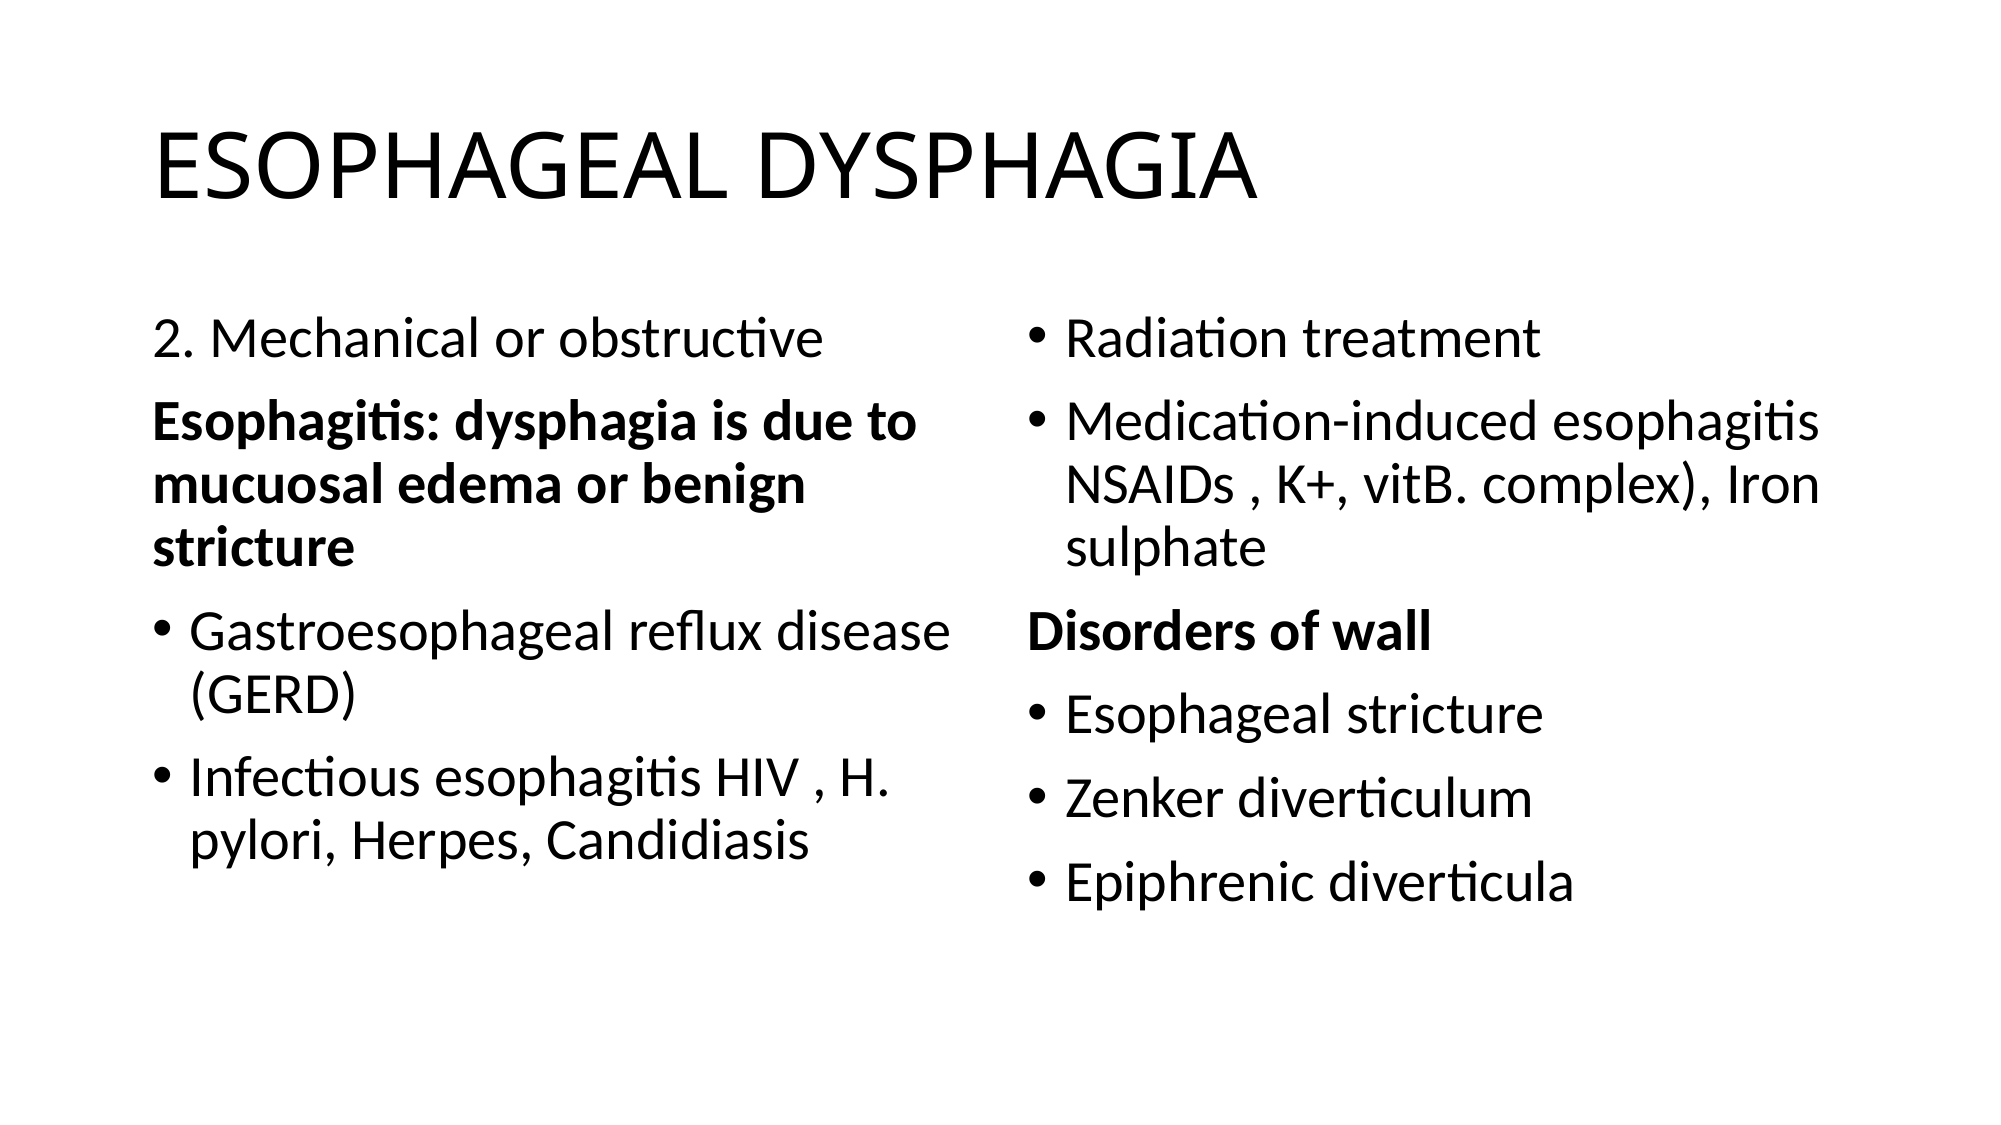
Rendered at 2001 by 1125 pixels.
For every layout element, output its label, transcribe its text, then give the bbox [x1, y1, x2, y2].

title ESOPHAGEAL DYSPHAGIA [137, 59, 1863, 278]
list 2. Mechanical or obstructive Esophagitis: dysphagia is due to mucuosal edema or benign stricture Gastroesophageal reflux disease (GERD) Infectious esophagitis HIV , H. pylori, Herpes, Candidiasis [137, 299, 988, 1014]
list Radiation treatment Medication-induced esophagitis NSAIDs , K+, vitB. complex), Iron sulphate Disorders of wall Esophageal stricture Zenker diverticulum Epiphrenic diverticula [1012, 299, 1863, 1014]
